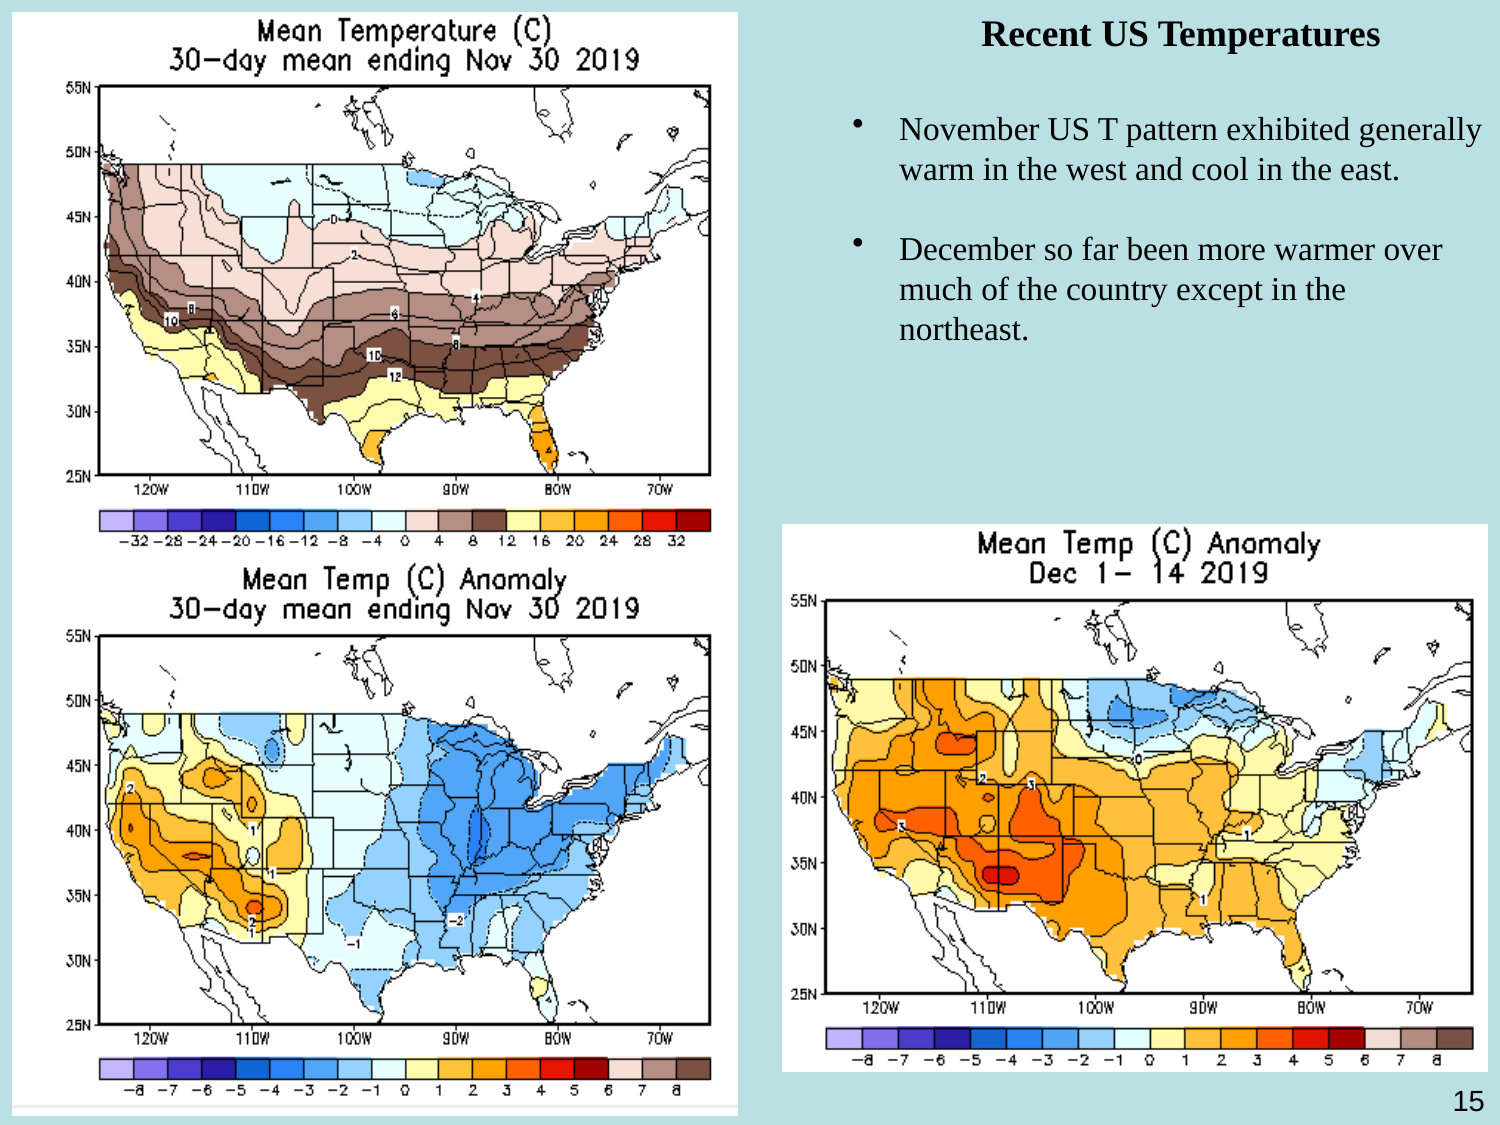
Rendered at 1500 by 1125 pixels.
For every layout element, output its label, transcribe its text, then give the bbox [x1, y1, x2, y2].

text_box Recent US Temperatures [924, 1, 1438, 62]
slide_number 15 [1437, 1074, 1500, 1121]
picture [12, 12, 738, 1116]
text_box November US T pattern exhibited generally warm in the west and cool in the east. December so far been more warmer over much of the country except in the northeast. [837, 99, 1500, 355]
picture [782, 524, 1488, 1072]
